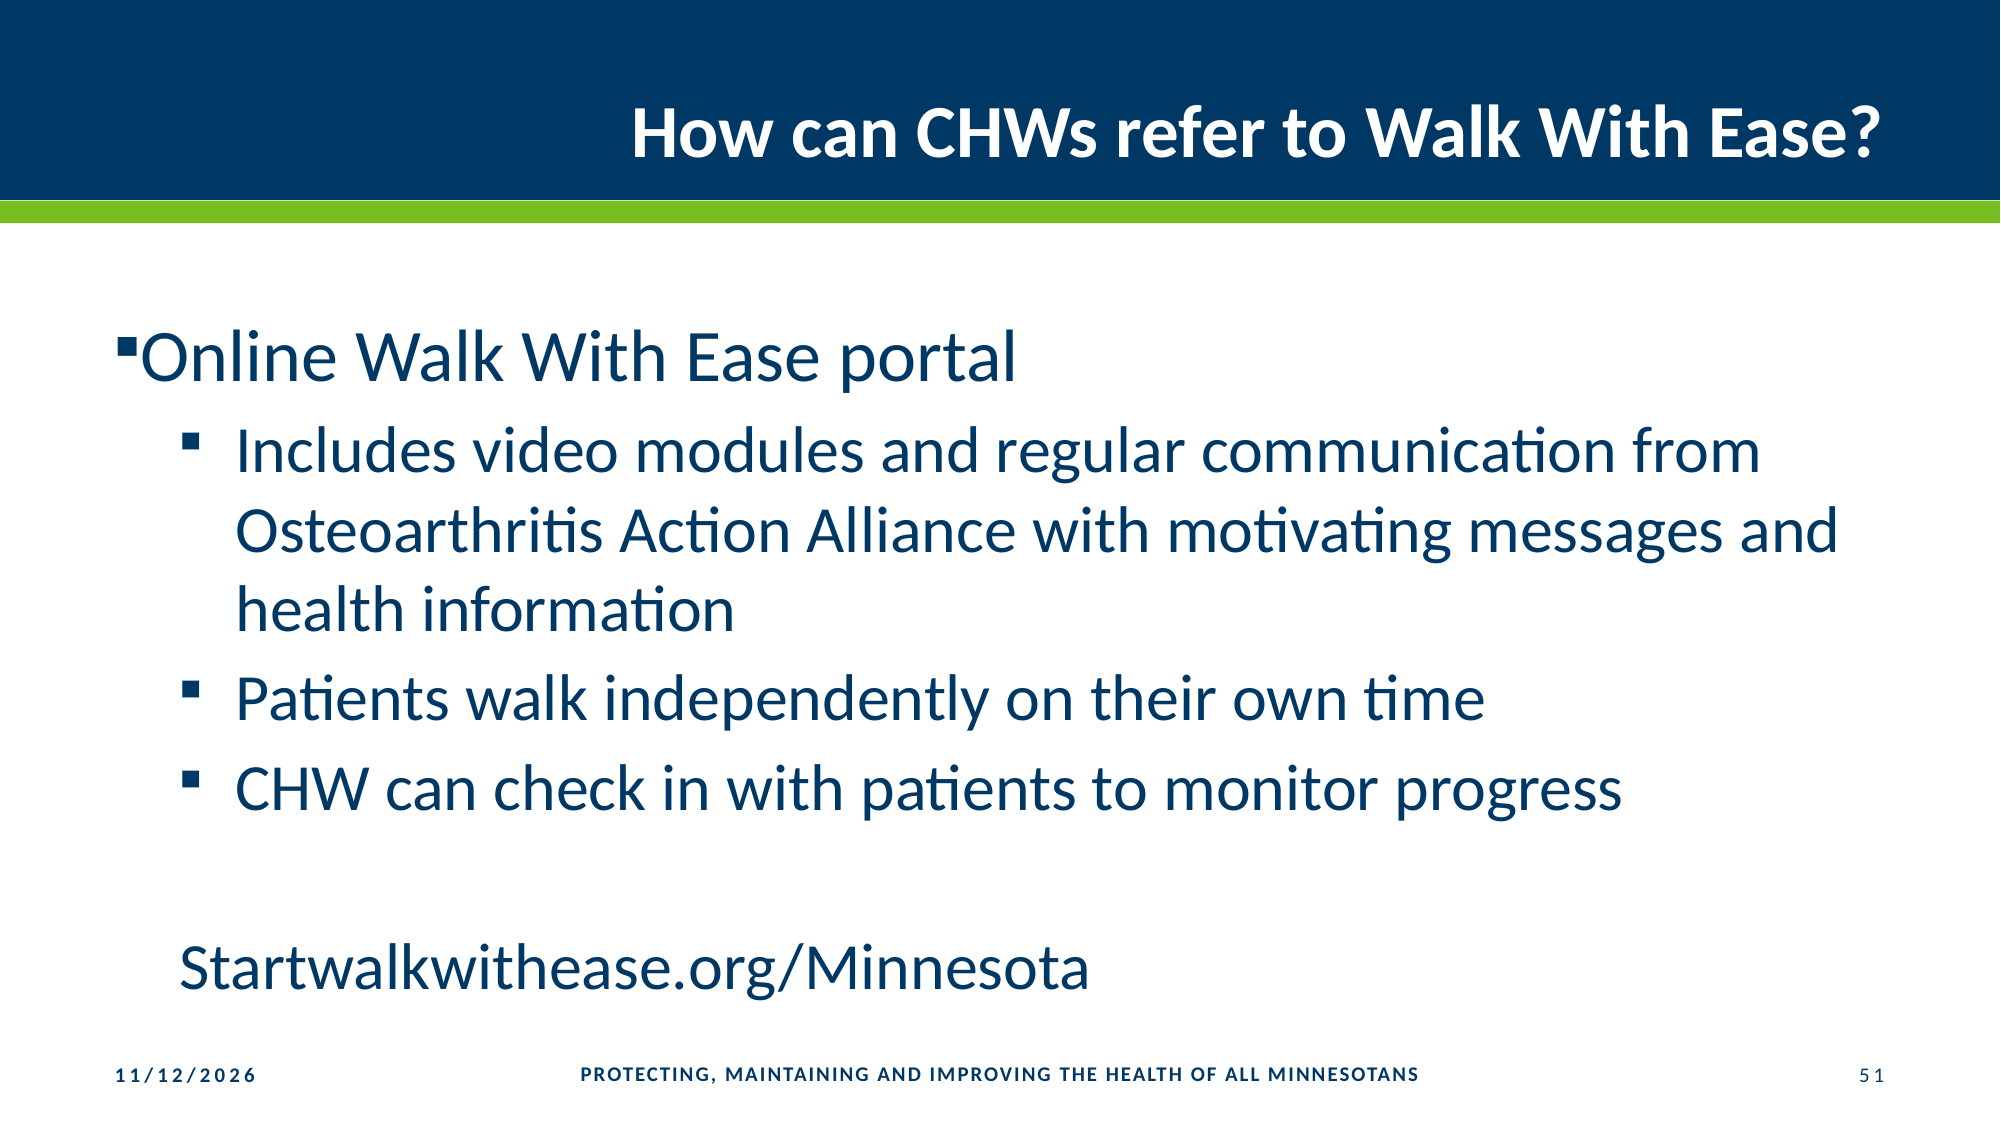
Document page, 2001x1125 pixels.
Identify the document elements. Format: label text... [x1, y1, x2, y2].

slide_number 51 [1670, 1043, 1900, 1104]
list Online Walk With Ease portal Includes video modules and regular communication from Osteoarthritis Action Alliance with motivating messages and health information Patients walk independently on their own time CHW can check in with patients to monitor progress Startwalkwithease.org/Minnesota [99, 299, 1900, 1016]
title How can CHWs refer to Walk With Ease? [99, 0, 1900, 182]
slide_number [99, 1043, 329, 1104]
footer PROTECTING, MAINTAINING AND IMPROVING THE HEALTH OF ALL MINNESOTANS [328, 1042, 1671, 1103]
